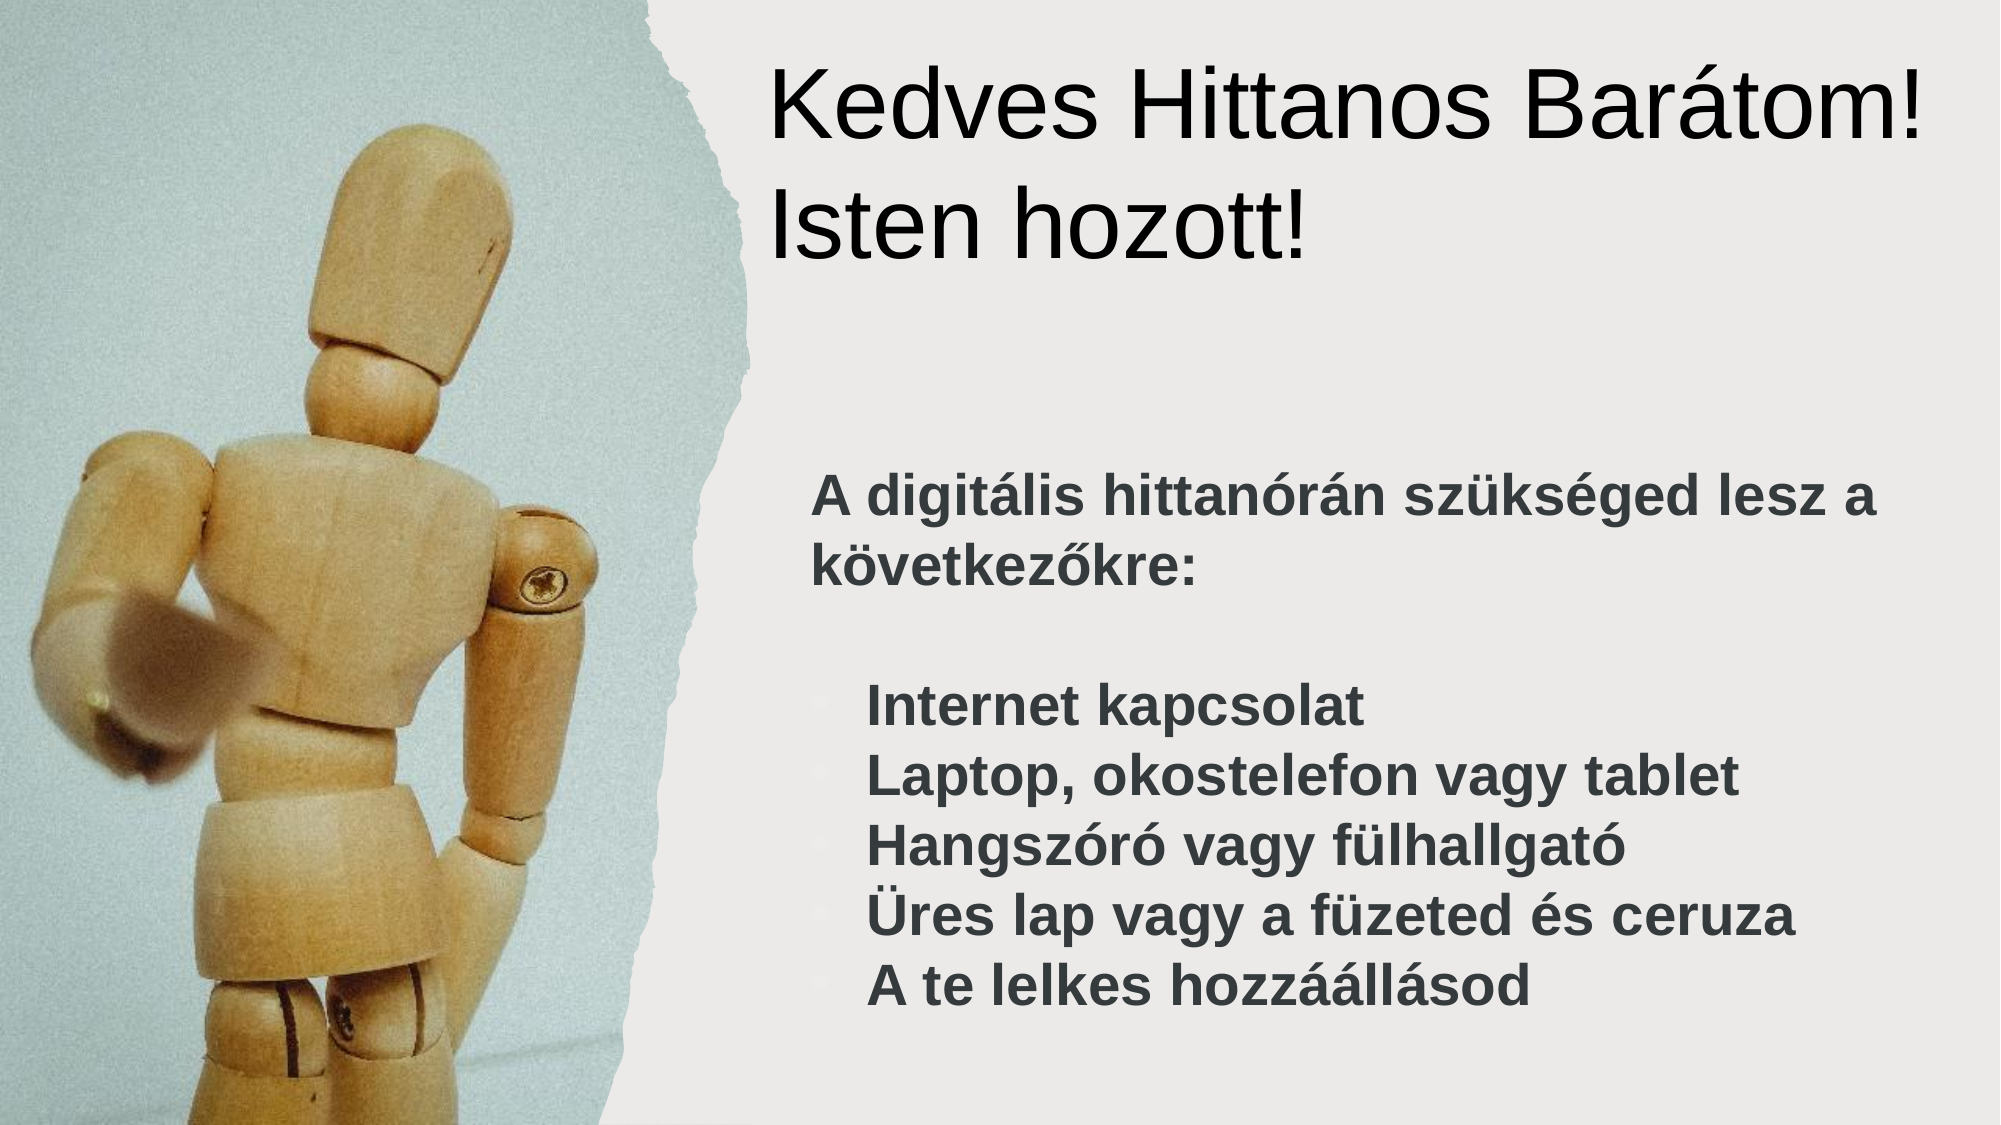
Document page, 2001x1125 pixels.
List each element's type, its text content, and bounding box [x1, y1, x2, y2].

text_box [753, 0, 2000, 1125]
picture [0, 0, 753, 1125]
text_box A digitális hittanórán szükséged lesz a következőkre: Internet kapcsolat Laptop, okostelefon vagy tablet Hangszóró vagy fülhallgató Üres lap vagy a füzeted és ceruza A te lelkes hozzáállásod [776, 450, 1966, 1024]
text_box Kedves Hittanos Barátom! Isten hozott! [753, 31, 1966, 287]
